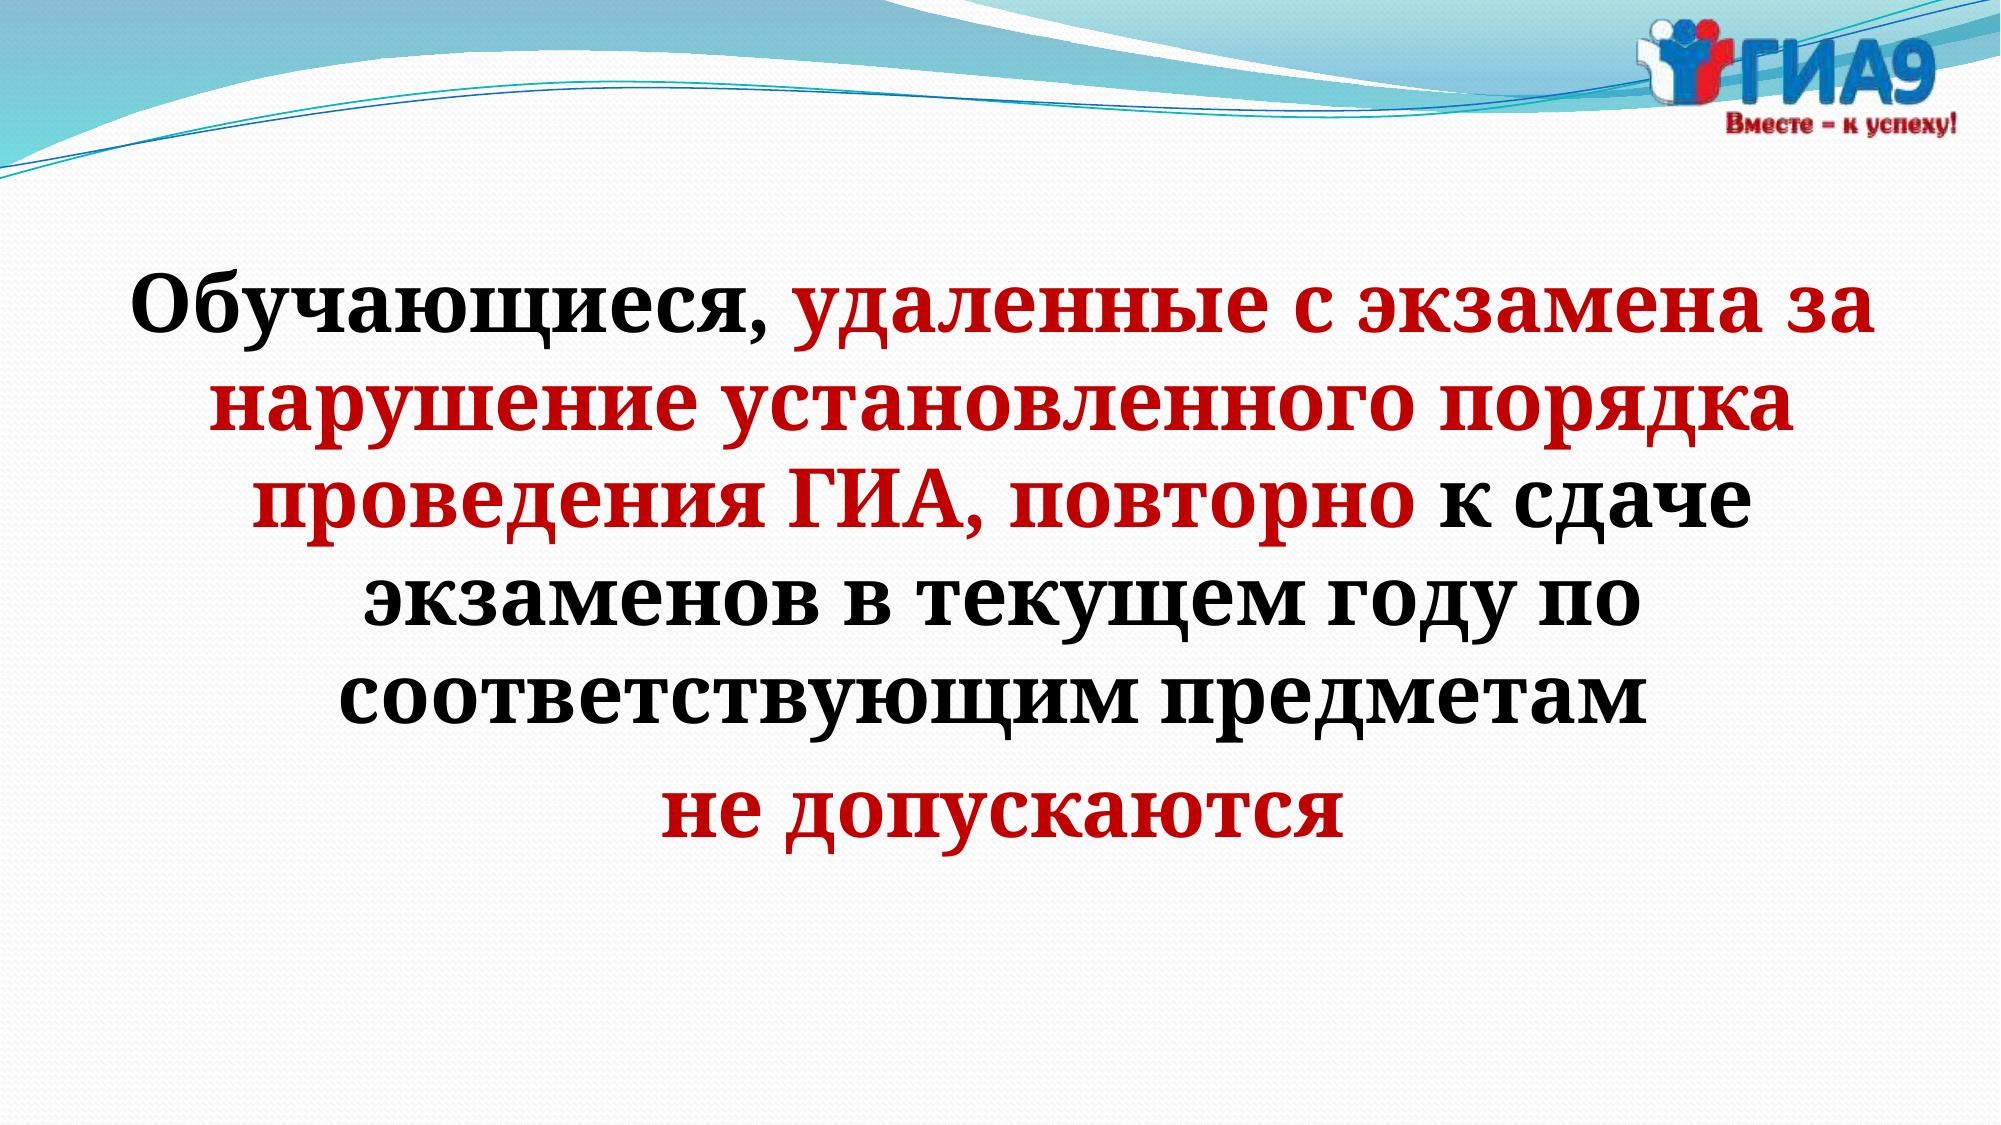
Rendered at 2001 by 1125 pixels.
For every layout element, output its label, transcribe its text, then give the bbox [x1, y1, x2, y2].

picture [1635, 18, 1973, 151]
list Обучающиеся, удаленные с экзамена за нарушение установленного порядка проведения ГИА, повторно к сдаче экзаменов в текущем году по соответствующим предметам не допускаются [103, 243, 1904, 866]
